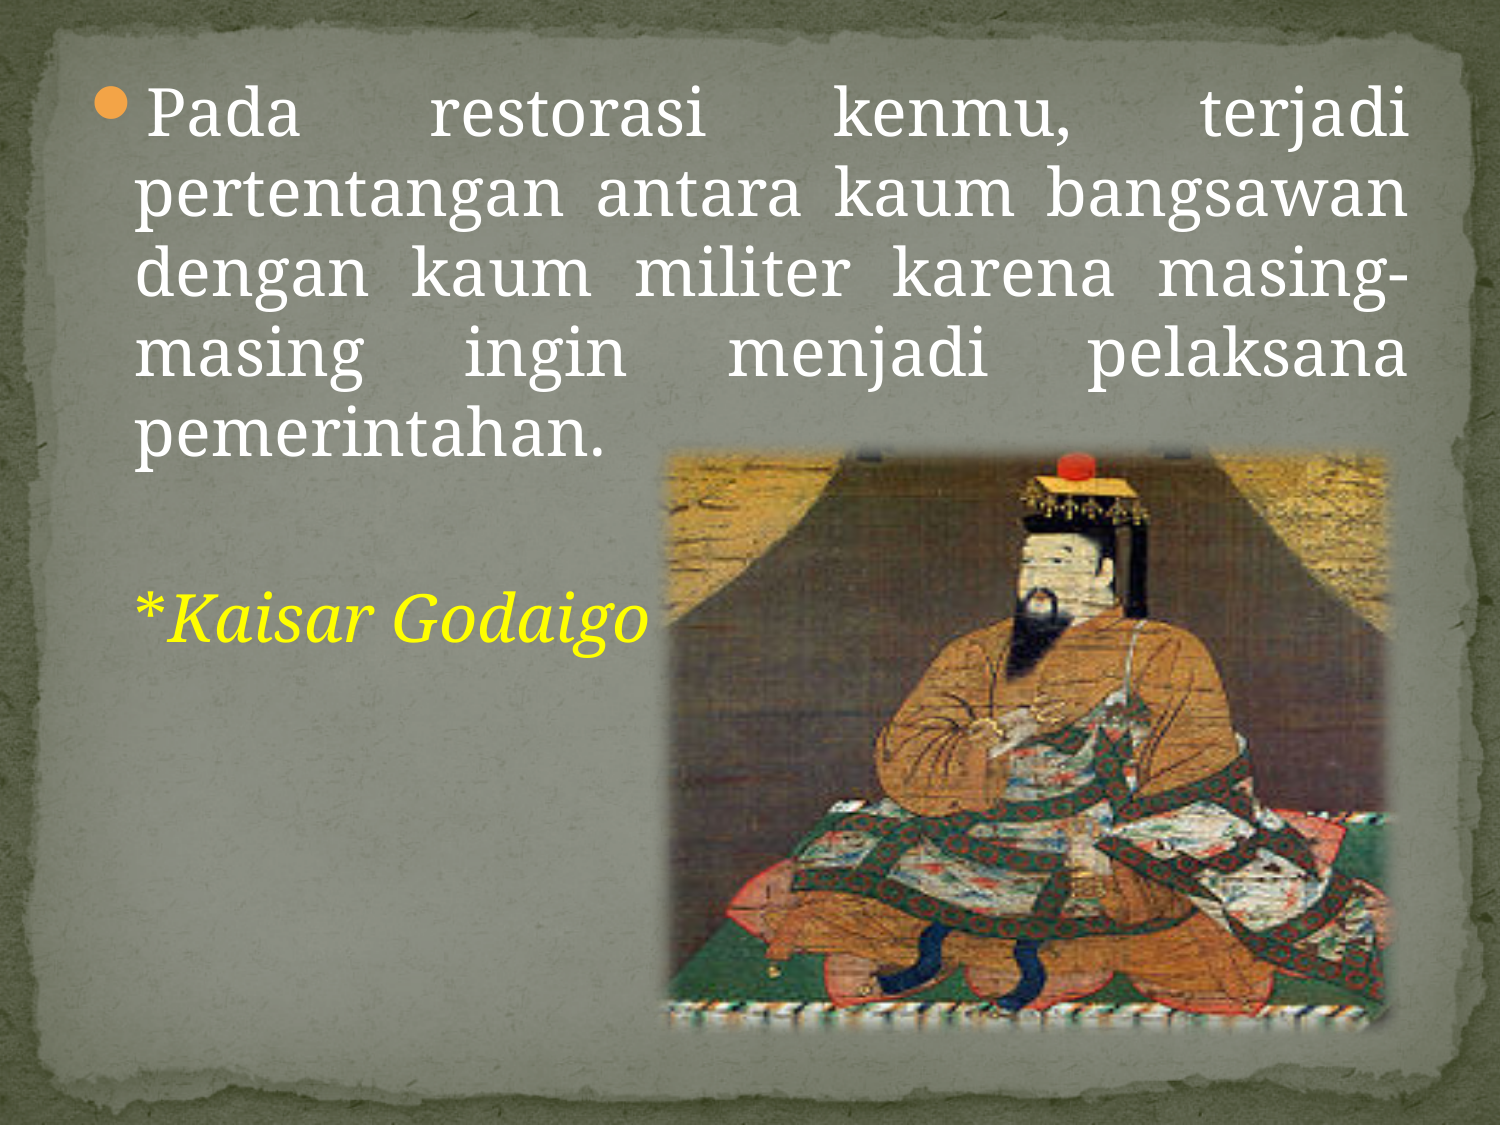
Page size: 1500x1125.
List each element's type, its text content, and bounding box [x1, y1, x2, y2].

list Pada restorasi kenmu, terjadi pertentangan antara kaum bangsawan dengan kaum militer karena masing-masing ingin menjadi pelaksana pemerintahan. *Kaisar Godaigo [75, 62, 1425, 1005]
picture [651, 439, 1403, 1038]
